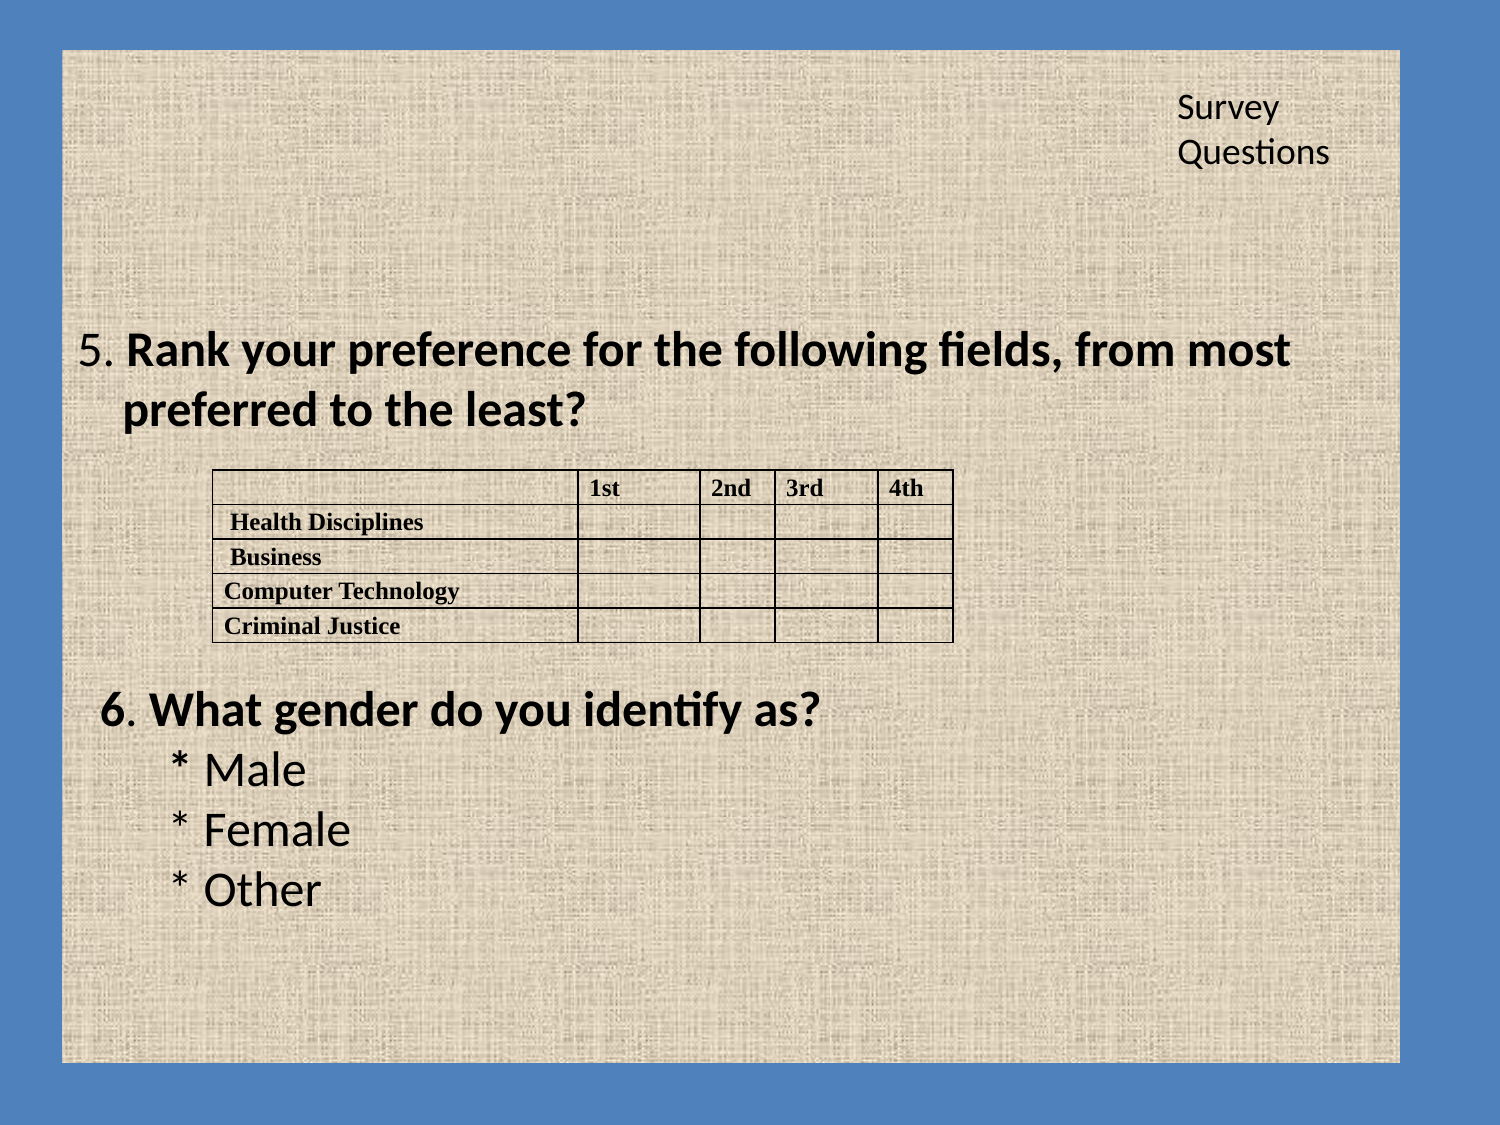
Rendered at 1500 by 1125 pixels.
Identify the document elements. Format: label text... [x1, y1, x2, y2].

table_cell [701, 609, 774, 642]
table_cell [879, 609, 952, 642]
table_cell [776, 505, 877, 538]
table_header 2nd [701, 471, 774, 504]
table_cell [879, 505, 952, 538]
table_cell [879, 540, 952, 573]
table_cell [579, 540, 699, 573]
table_header 4th [879, 471, 952, 504]
table_cell [776, 574, 877, 607]
table_cell [579, 574, 699, 607]
table_cell Computer Technology [213, 574, 577, 607]
table_cell [701, 505, 774, 538]
table_cell Criminal Justice [213, 609, 577, 642]
text_box Survey Questions [1162, 74, 1413, 180]
table_cell [879, 574, 952, 607]
table_cell Business [213, 540, 577, 573]
table_cell [579, 505, 699, 538]
table_cell Health Disciplines [213, 505, 577, 538]
table_cell [776, 609, 877, 642]
table_header 1st [579, 471, 699, 504]
table_header [213, 471, 577, 504]
table_cell [701, 540, 774, 573]
table_cell [776, 540, 877, 573]
table_cell [701, 574, 774, 607]
table_header 3rd [776, 471, 877, 504]
table_cell [579, 609, 699, 642]
title 5. Rank your preference for the following fields, from most preferred to the least? 6. What gender do you identify as? * Male * Female * Other [62, 50, 1400, 1063]
